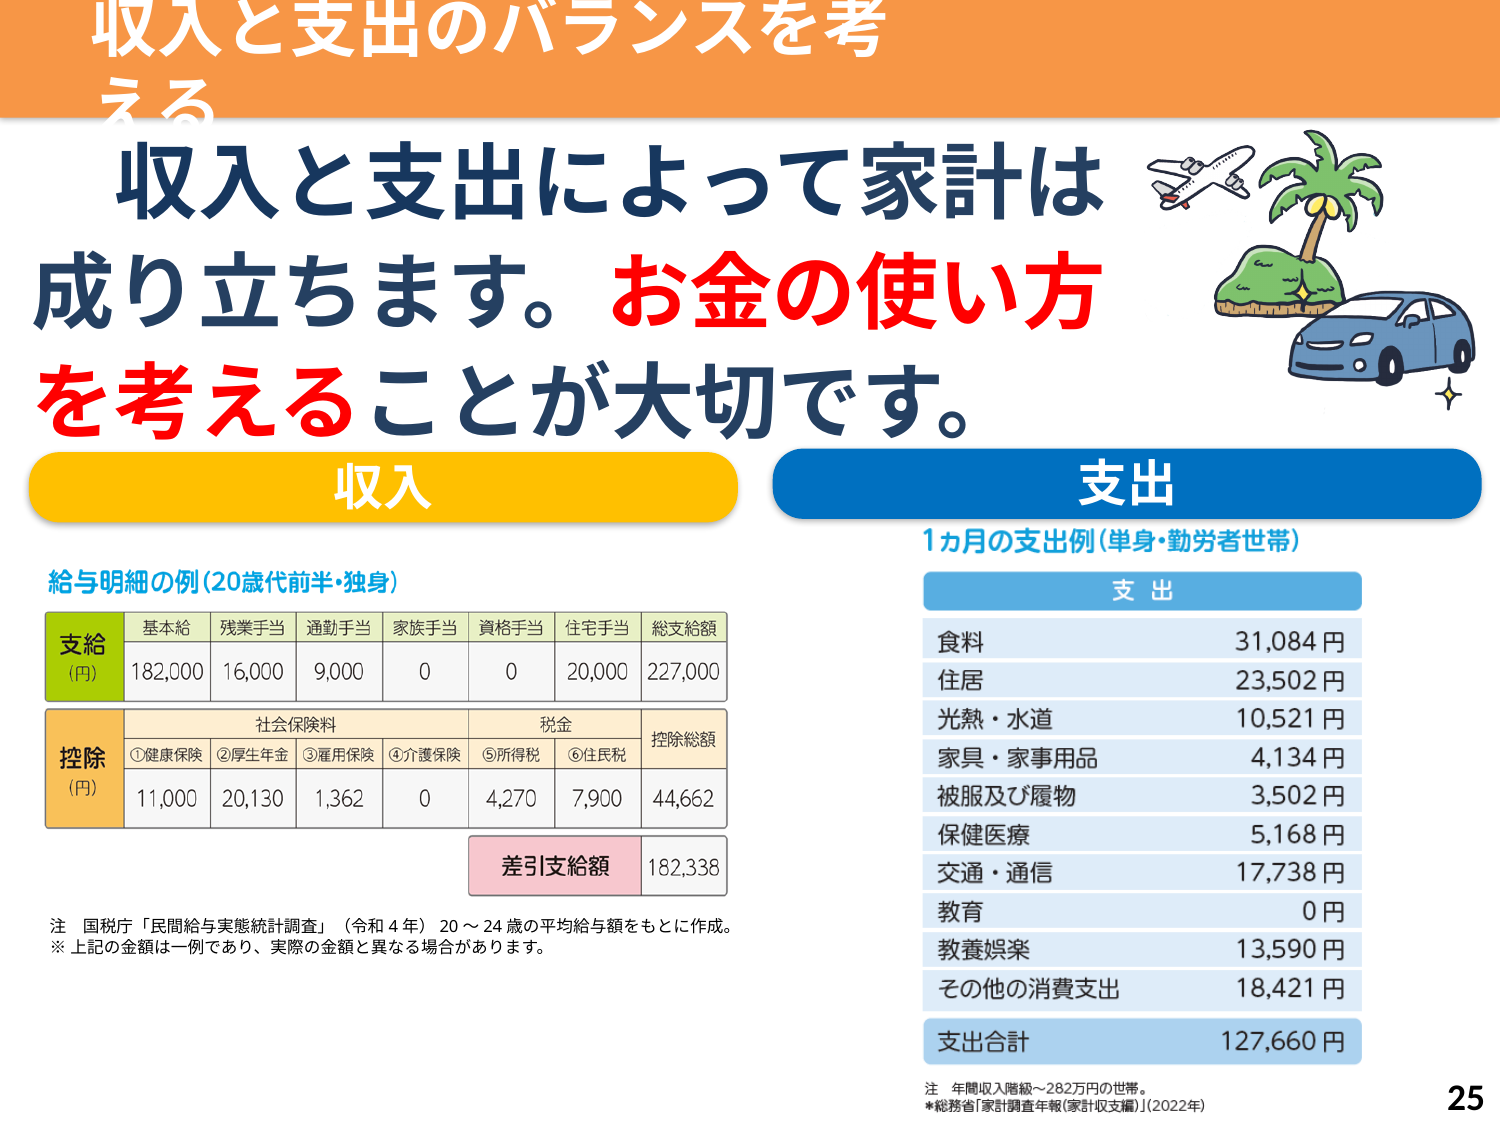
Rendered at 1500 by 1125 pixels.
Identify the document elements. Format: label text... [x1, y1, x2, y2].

text_box 収入と支出のバランスを考える [74, 3, 956, 126]
picture [1143, 123, 1495, 418]
text_box [0, 0, 1500, 118]
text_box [28, 451, 739, 523]
text_box 収入と支出によって家計は成り立ちます。お金の使い方を考えることが大切です。 [15, 135, 1182, 433]
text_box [772, 447, 1482, 520]
slide_number 25 [1394, 1065, 1500, 1125]
picture [914, 520, 1390, 1125]
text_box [34, 562, 751, 967]
